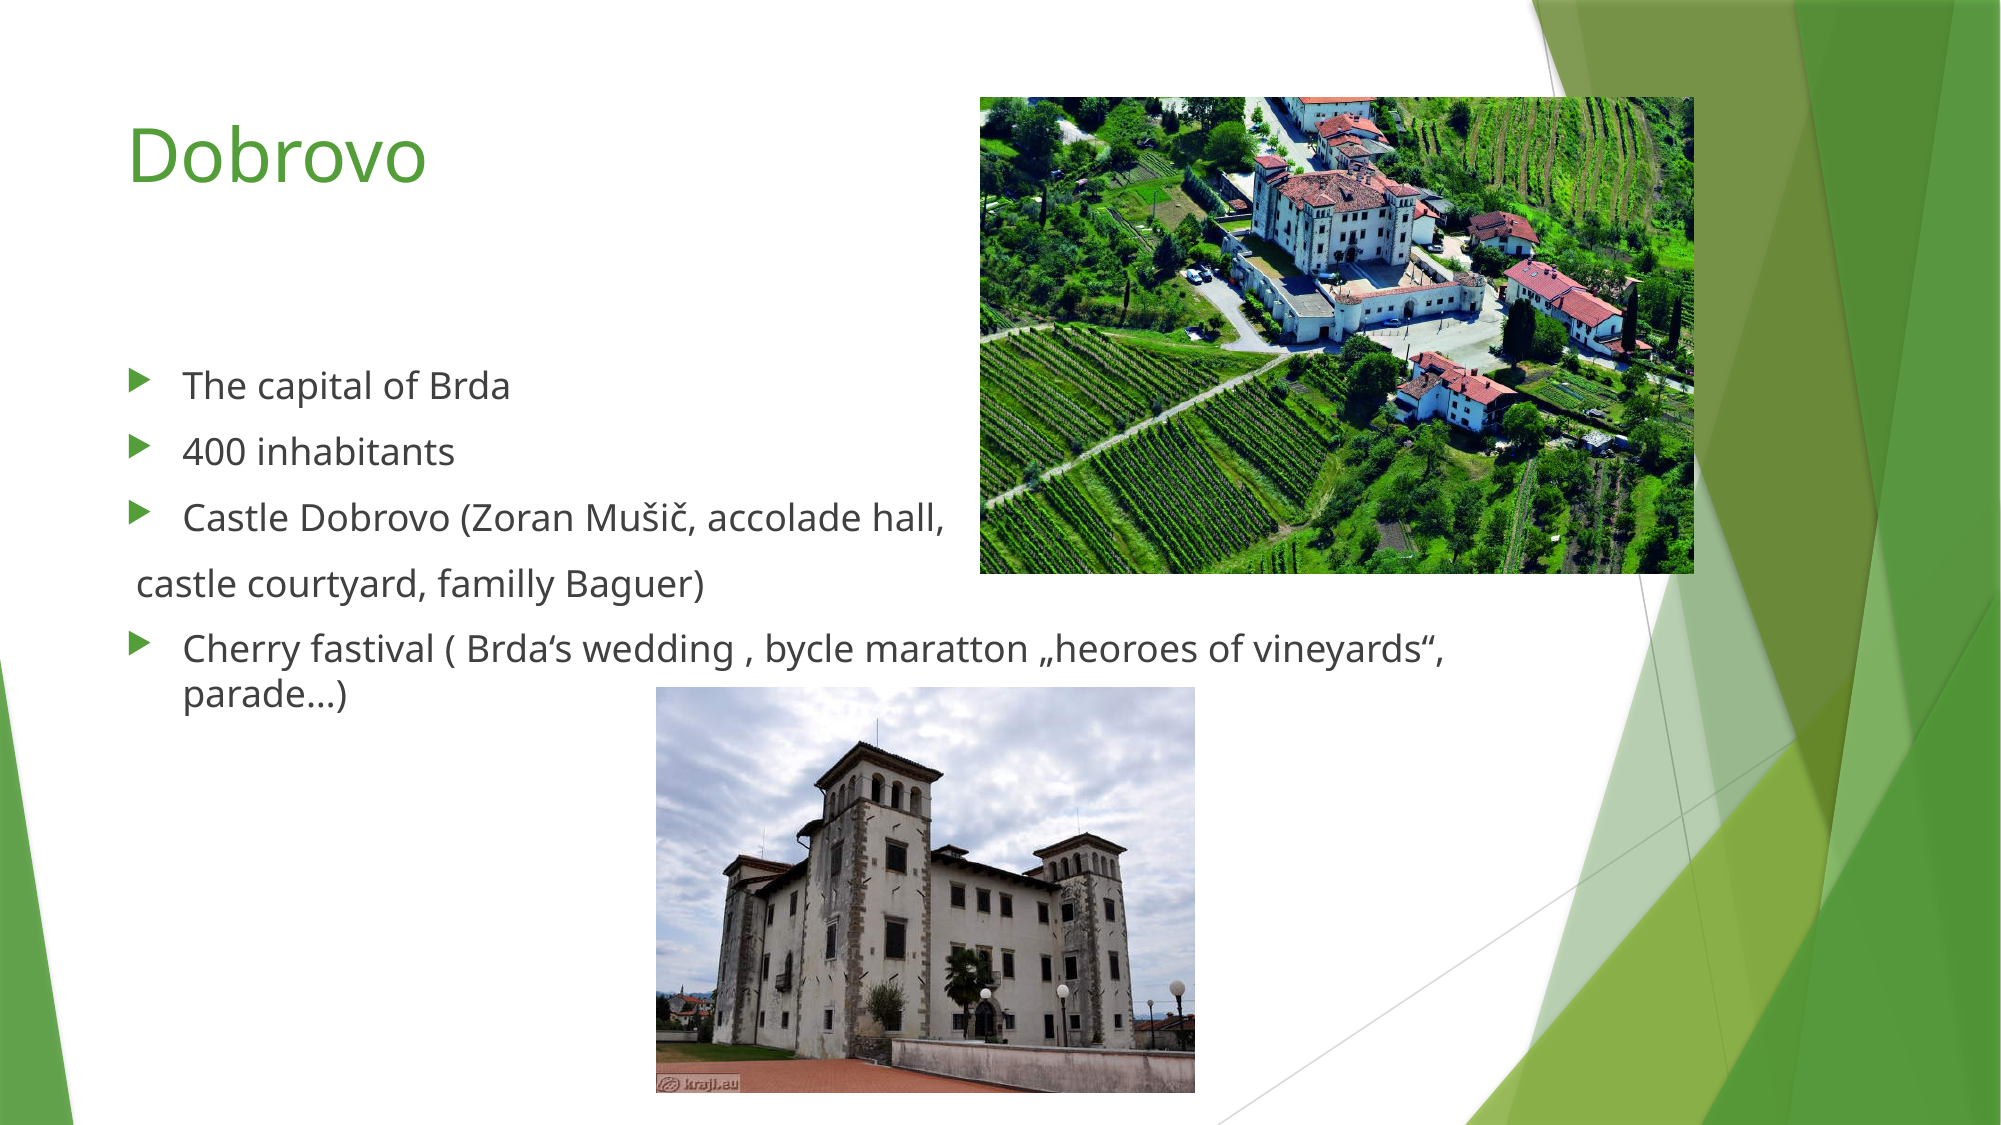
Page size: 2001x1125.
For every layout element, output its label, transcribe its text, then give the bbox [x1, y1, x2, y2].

picture [656, 687, 1195, 1094]
list The capital of Brda 400 inhabitants Castle Dobrovo (Zoran Mušič, accolade hall, castle courtyard, familly Baguer) Cherry fastival ( Brda‘s wedding , bycle maratton „heoroes of vineyards“, parade…) [111, 354, 1522, 992]
title Dobrovo [111, 99, 976, 317]
picture [980, 96, 1695, 575]
